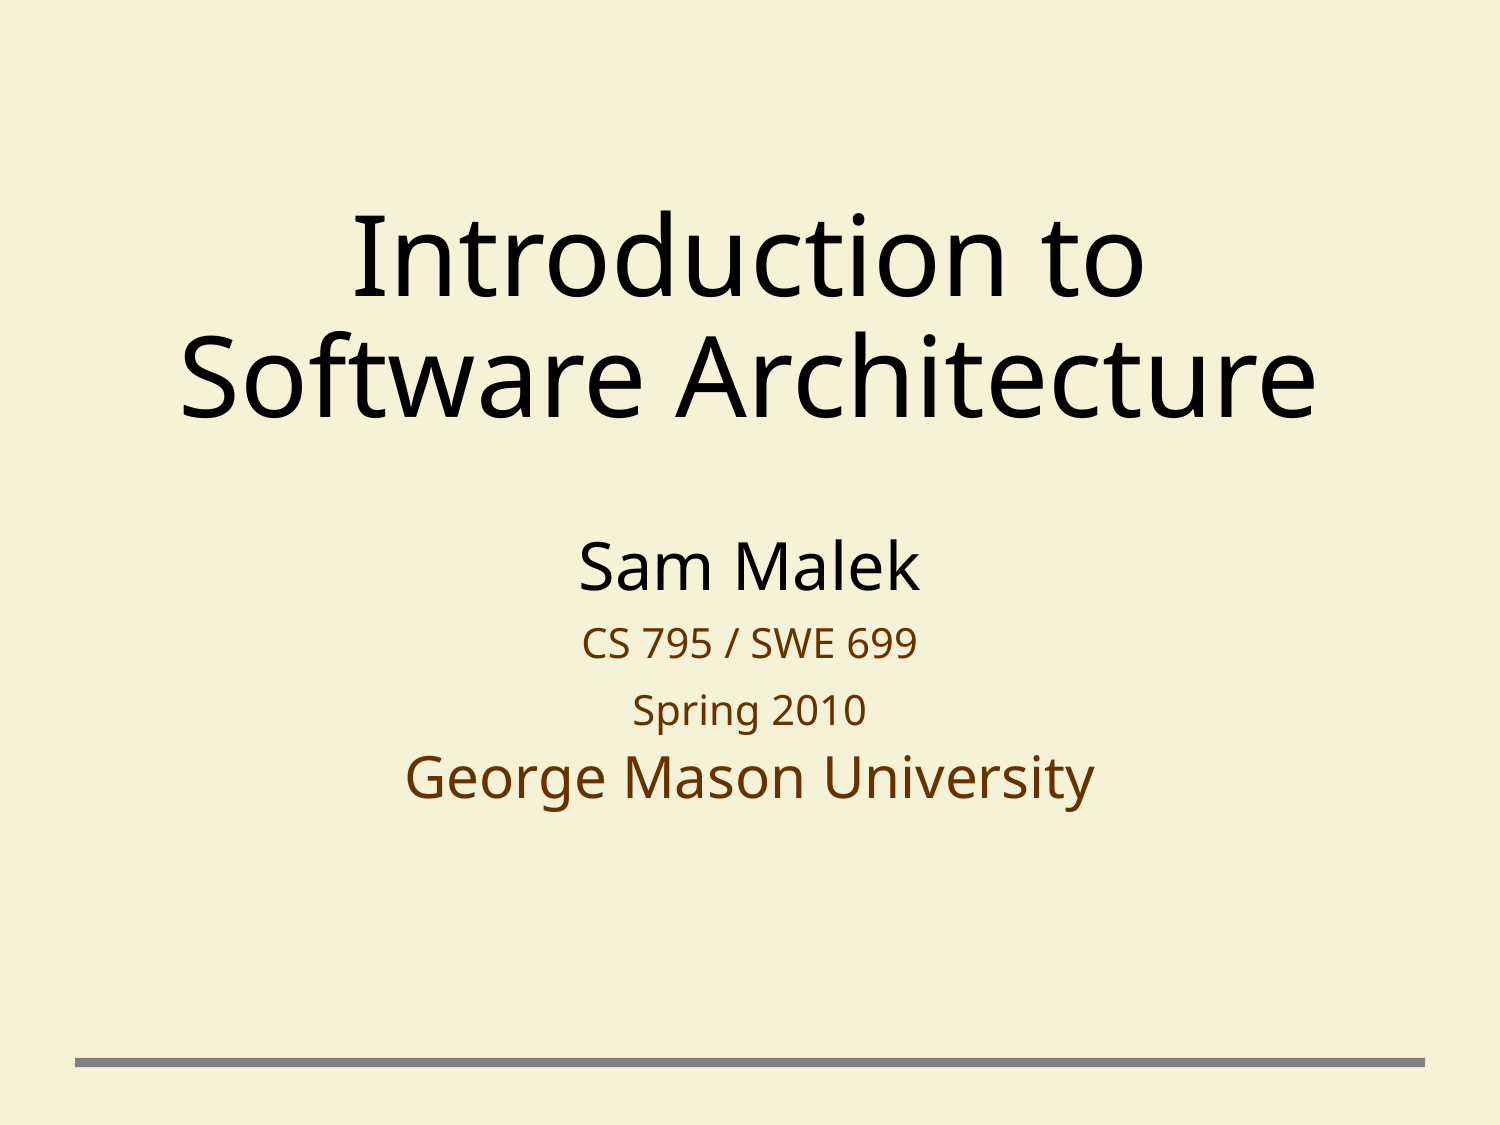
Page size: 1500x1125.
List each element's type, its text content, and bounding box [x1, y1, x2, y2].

subtitle Sam Malek CS 795 / SWE 699 Spring 2010 George Mason University [224, 499, 1276, 976]
title Introduction to Software Architecture [112, 199, 1388, 442]
